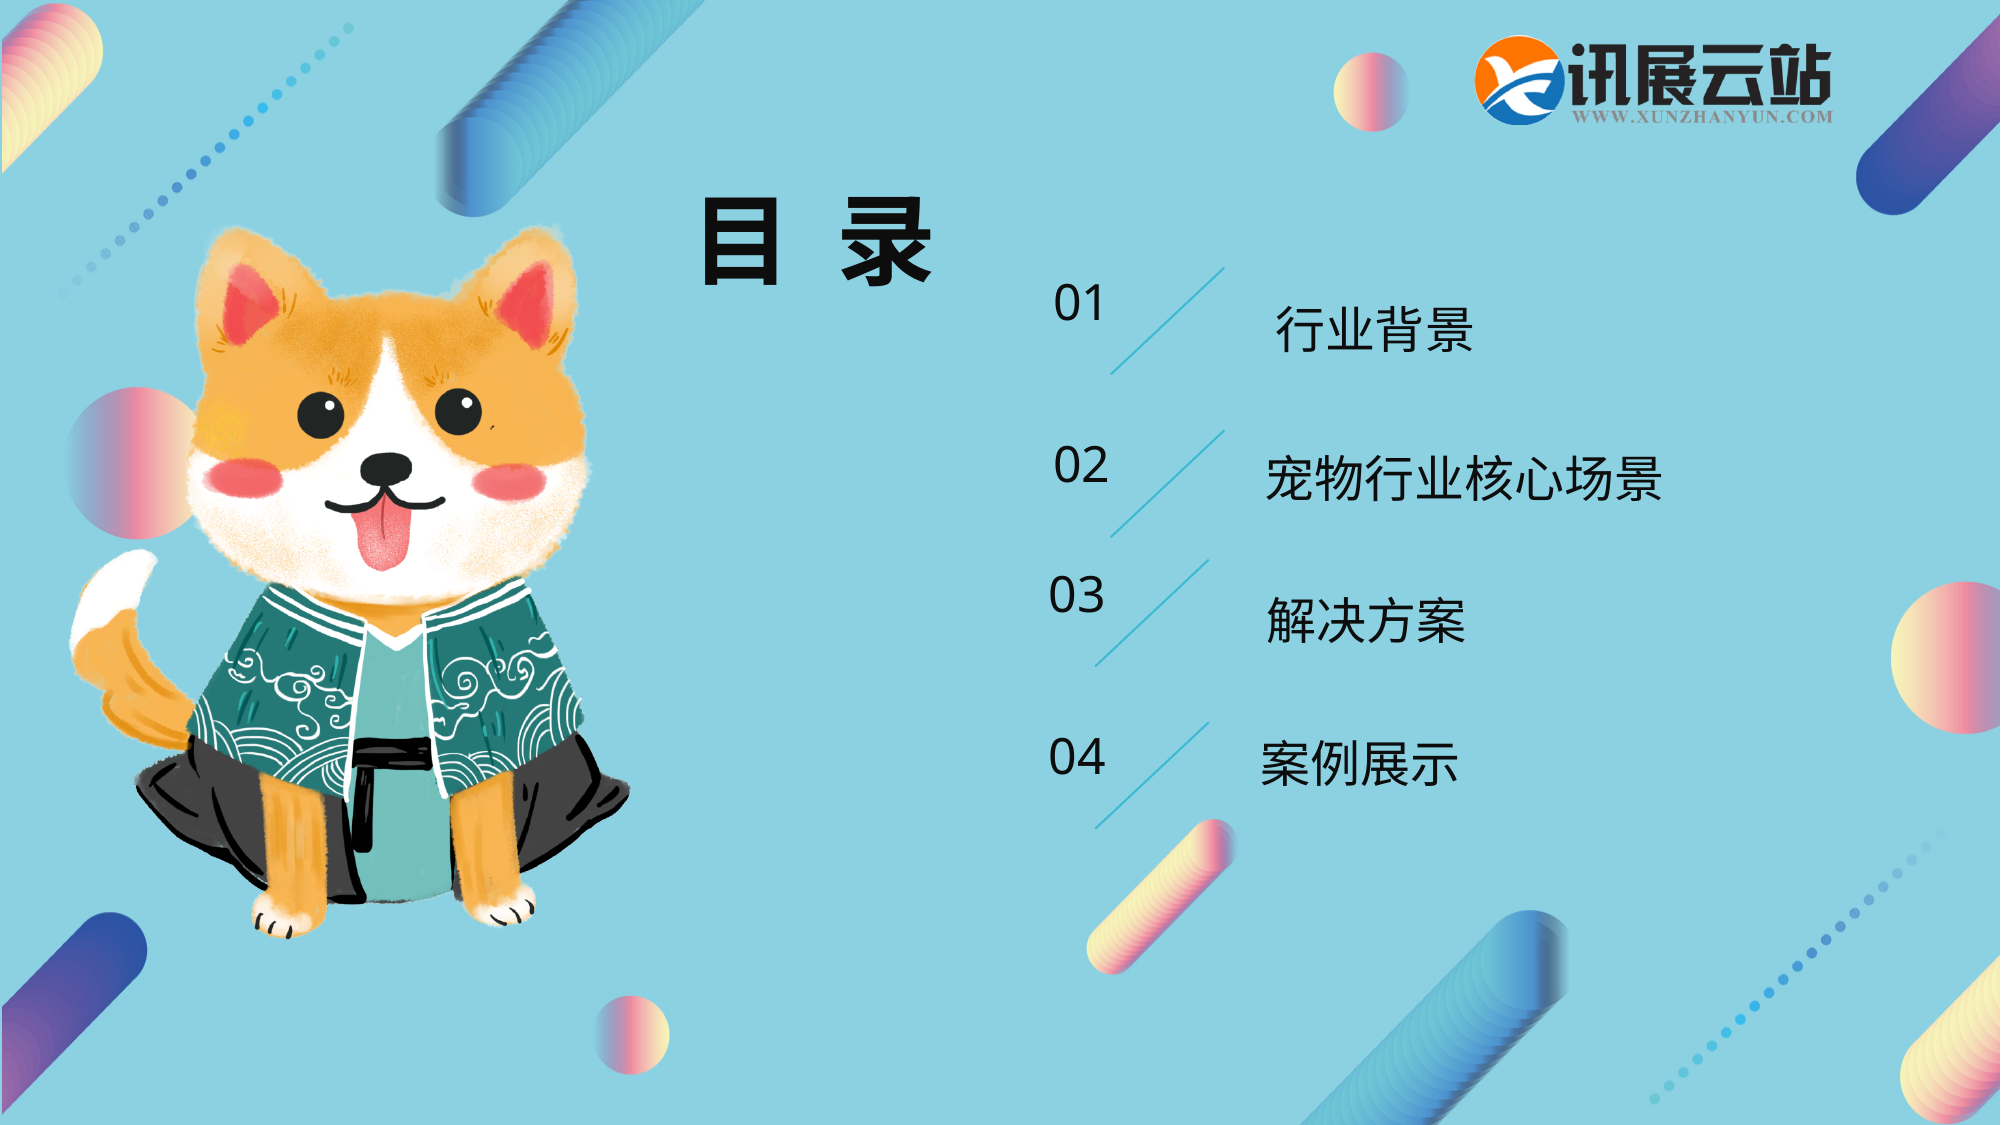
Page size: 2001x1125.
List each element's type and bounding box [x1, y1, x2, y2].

text_box [1033, 559, 1744, 667]
text_box [1037, 430, 1742, 538]
text_box [1033, 722, 1738, 829]
text_box [1037, 267, 1752, 375]
picture [0, 0, 2000, 1125]
